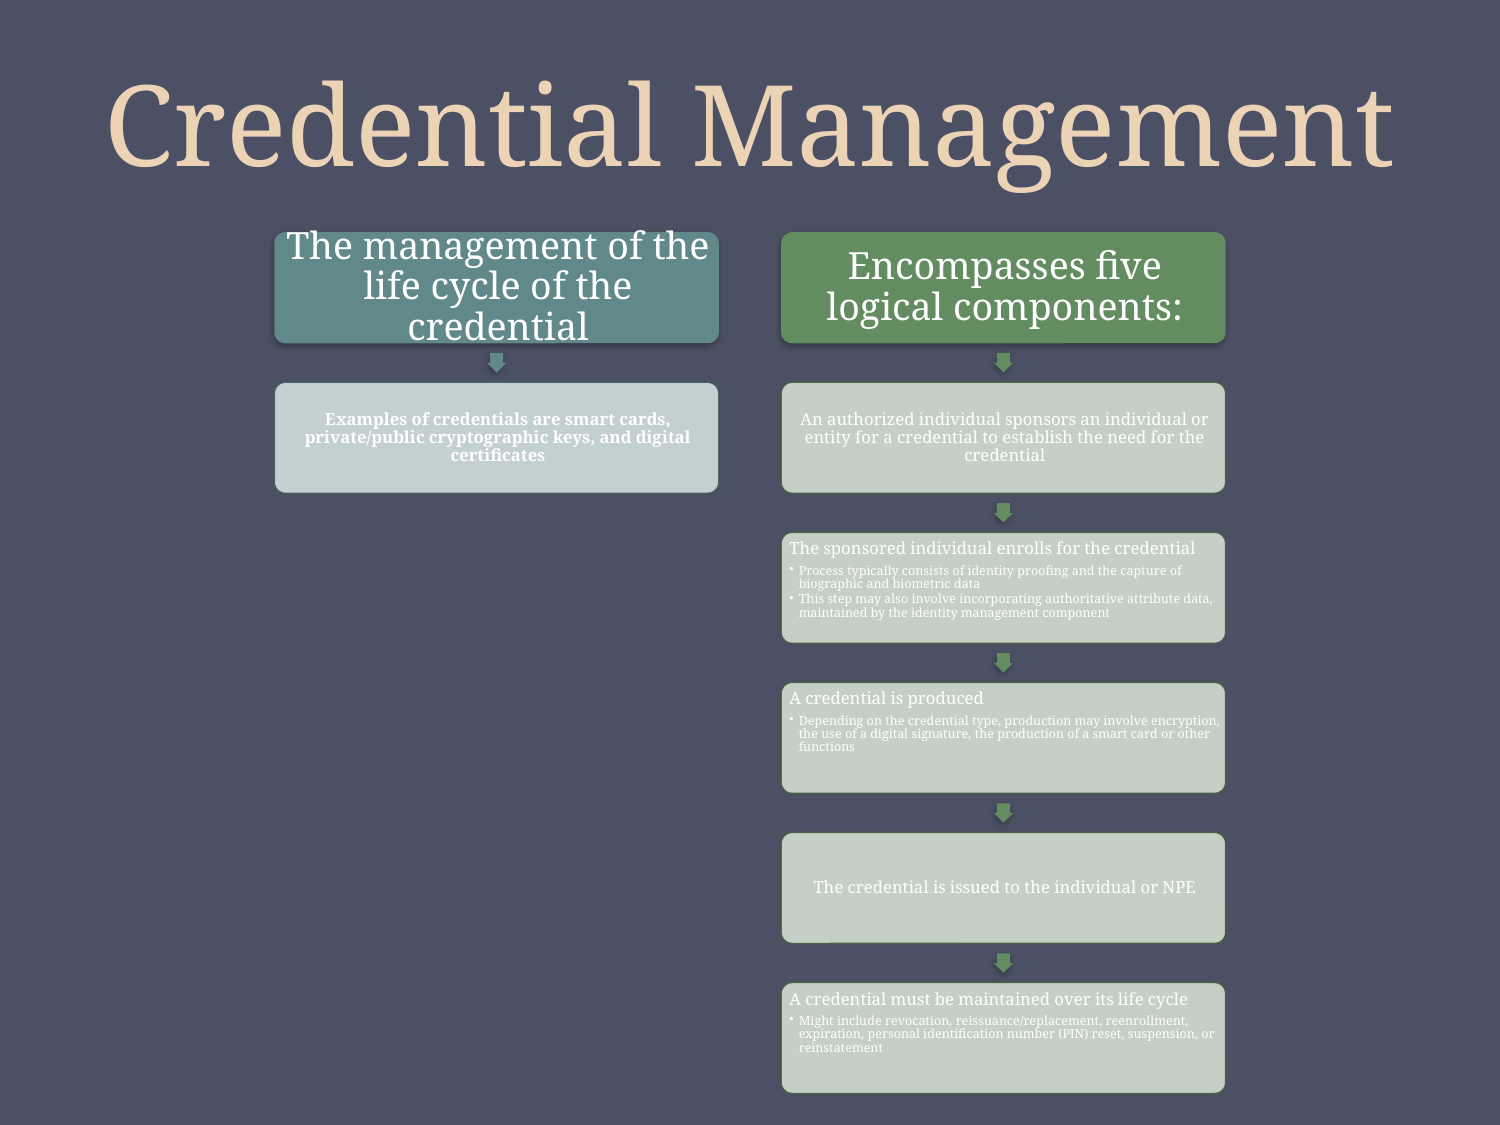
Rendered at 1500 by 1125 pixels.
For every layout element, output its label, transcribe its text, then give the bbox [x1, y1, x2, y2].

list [74, 231, 1426, 1095]
title Credential Management [75, 0, 1425, 197]
